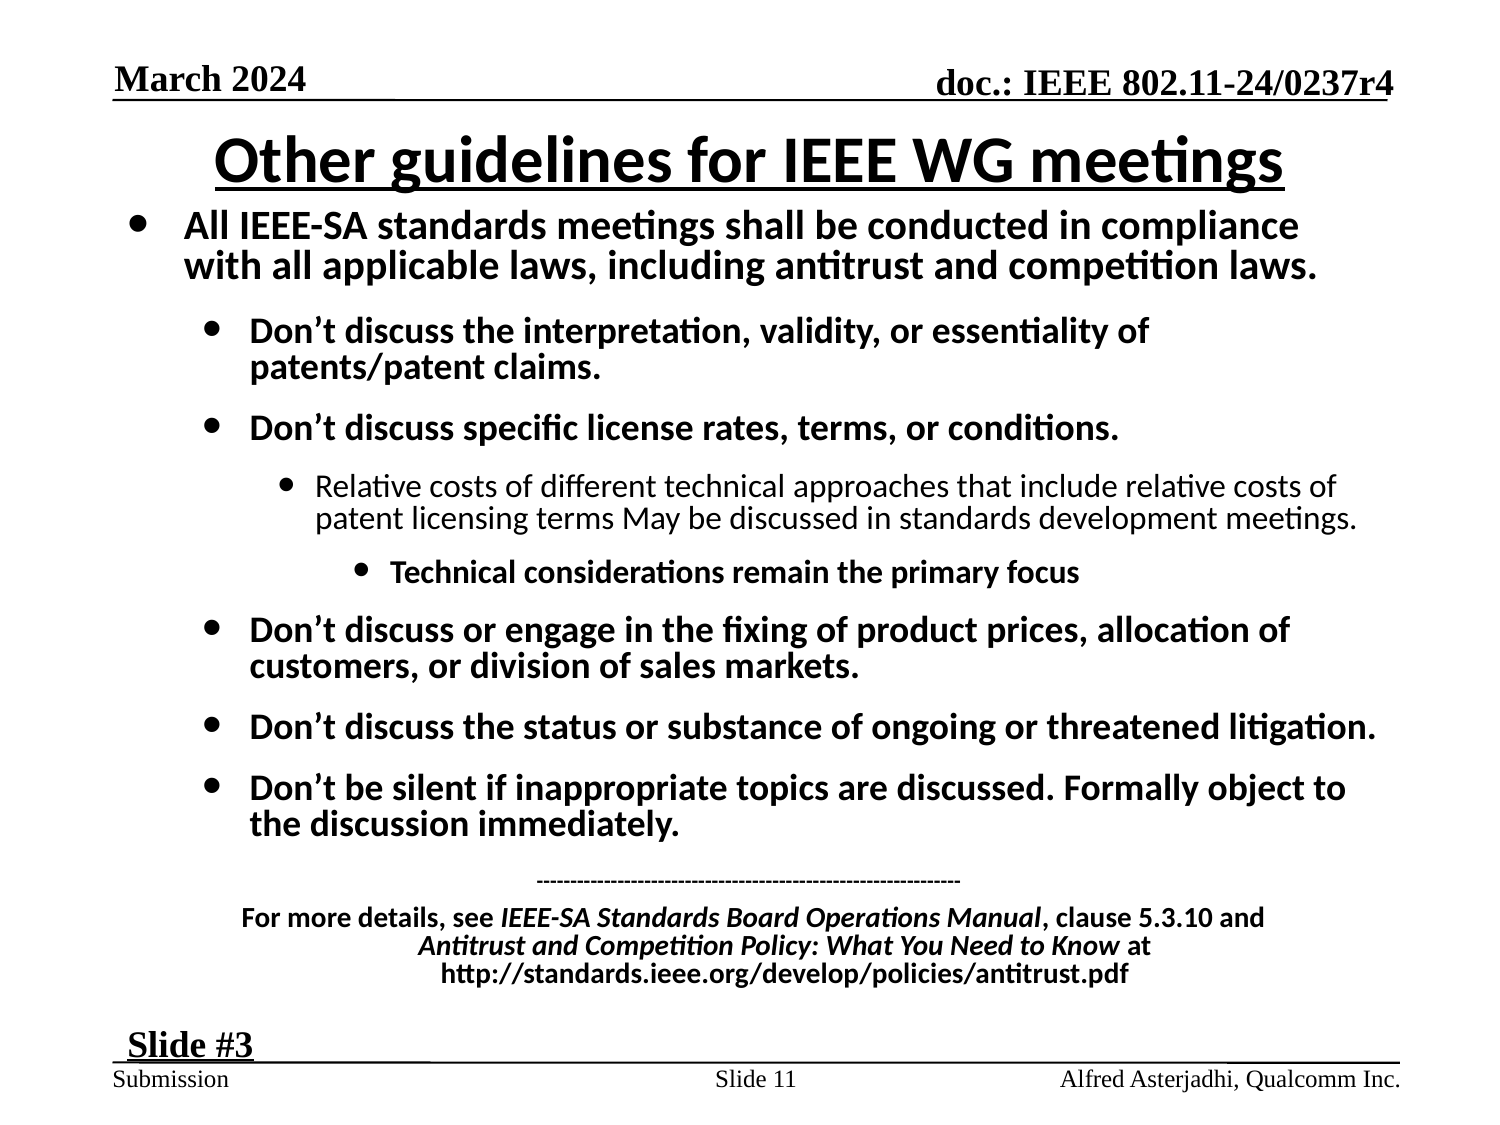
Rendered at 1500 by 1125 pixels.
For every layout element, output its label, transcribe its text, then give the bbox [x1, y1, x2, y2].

text_box Slide #3 [112, 1012, 269, 1073]
slide_number Slide 11 [712, 1061, 800, 1123]
list All IEEE-SA standards meetings shall be conducted in compliance with all applicable laws, including antitrust and competition laws. Don’t discuss the interpretation, validity, or essentiality of patents/patent claims. Don’t discuss specific license rates, terms, or conditions. Relative costs of different technical approaches that include relative costs of patent licensing terms May be discussed in standards development meetings. Technical considerations remain the primary focus Don’t discuss or engage in the fixing of product prices, allocation of customers, or division of sales markets. Don’t discuss the status or substance of ongoing or threatened litigation. Don’t be silent if inappropriate topics are discussed. Formally object to the discussion immediately. --------------------------------------------------------------- For more details, see IEEE-SA Standards Board Operations Manual, clause 5.3.10 and Antitrust and Competition Policy: What You Need to Know at http://standards.ieee.org/develop/policies/antitrust.pdf [112, 199, 1402, 1063]
title Other guidelines for IEEE WG meetings [112, 112, 1388, 199]
footer Alfred Asterjadhi, Qualcomm Inc. [878, 1061, 1402, 1093]
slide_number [114, 54, 493, 100]
